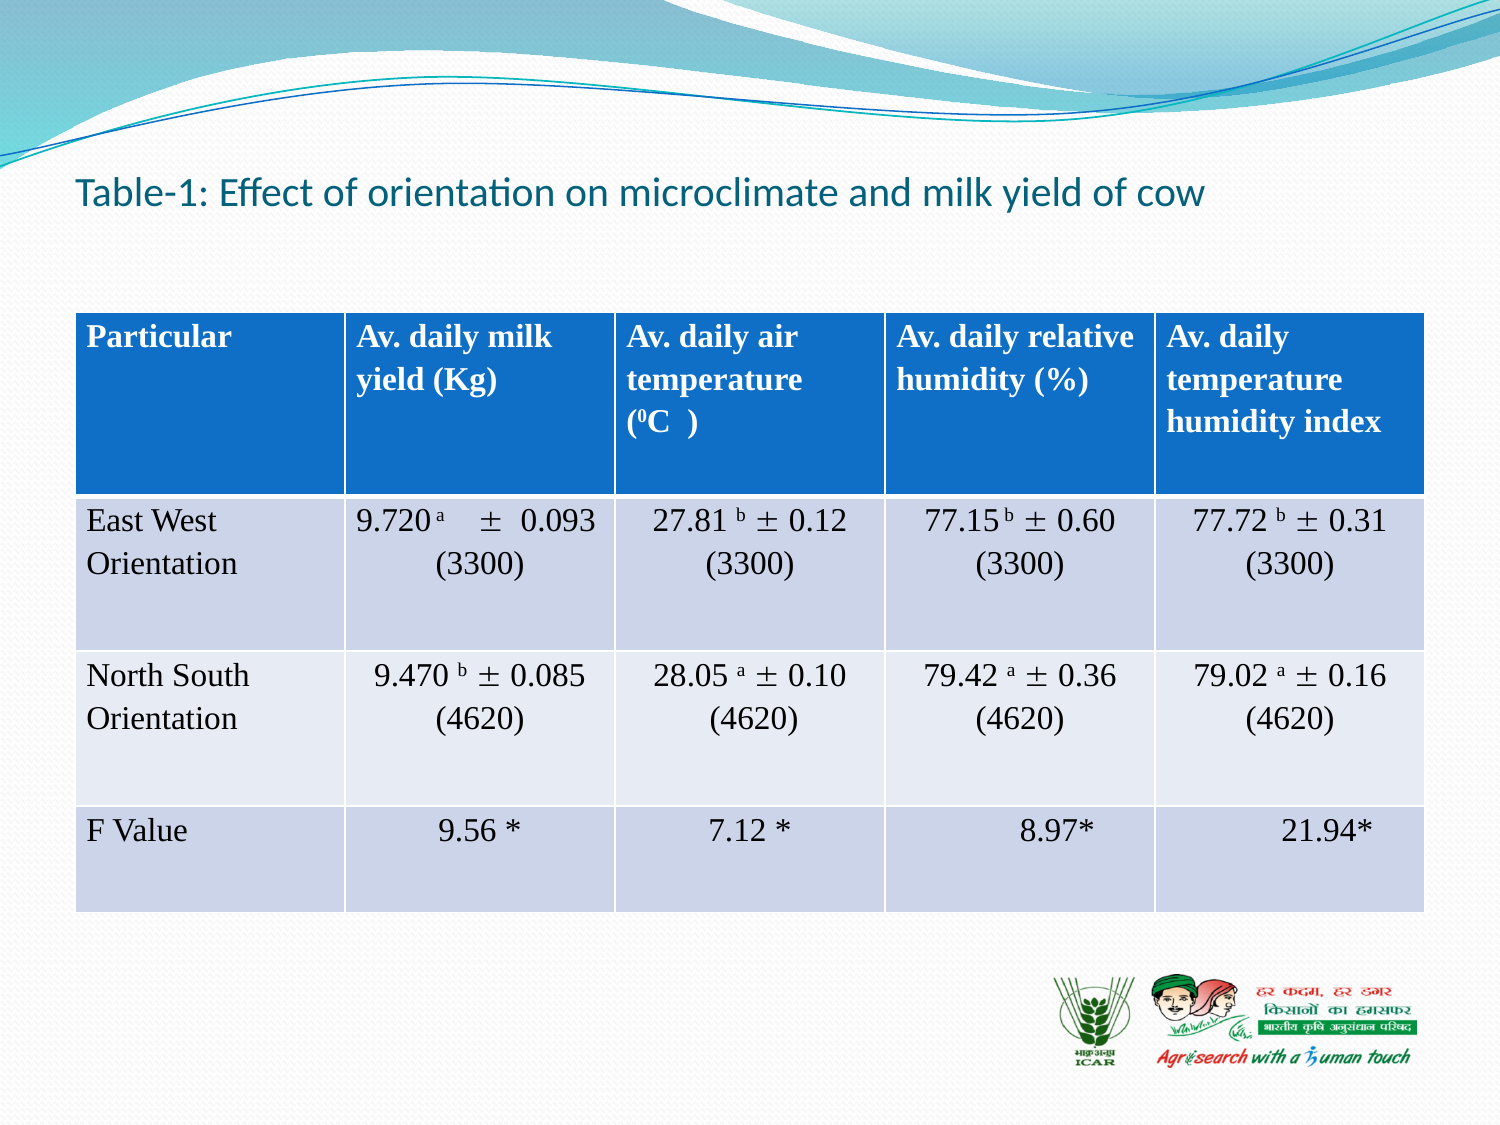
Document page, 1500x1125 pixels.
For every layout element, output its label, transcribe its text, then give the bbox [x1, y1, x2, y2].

picture [1049, 974, 1417, 1068]
table_cell F Value [76, 807, 344, 912]
table_cell 28.05 a  0.10 (4620) [616, 652, 884, 805]
table_header Av. daily relative humidity (%) [886, 313, 1154, 494]
table_cell North South Orientation [76, 652, 344, 805]
table_header Av. daily air temperature (0C ) [616, 313, 884, 494]
title Table-1: Effect of orientation on microclimate and milk yield of cow [75, 112, 1425, 275]
table_cell 79.02 a  0.16 (4620) [1156, 652, 1424, 805]
table_cell 77.72 b  0.31 (3300) [1156, 499, 1424, 650]
table_header Av. daily milk yield (Kg) [346, 313, 614, 494]
table_cell 8.97* [886, 807, 1154, 912]
table_cell East West Orientation [76, 499, 344, 650]
table_cell 77.15 b  0.60 (3300) [886, 499, 1154, 650]
table_cell 27.81 b  0.12 (3300) [616, 499, 884, 650]
table_cell 21.94* [1156, 807, 1424, 912]
table_header Particular [76, 313, 344, 494]
table_header Av. daily temperature humidity index [1156, 313, 1424, 494]
table_cell 7.12 * [616, 807, 884, 912]
table_cell 9.56 * [346, 807, 614, 912]
table_cell 9.470 b  0.085 (4620) [346, 652, 614, 805]
table_cell 79.42 a  0.36 (4620) [886, 652, 1154, 805]
table_cell 9.720 a  0.093 (3300) [346, 499, 614, 650]
